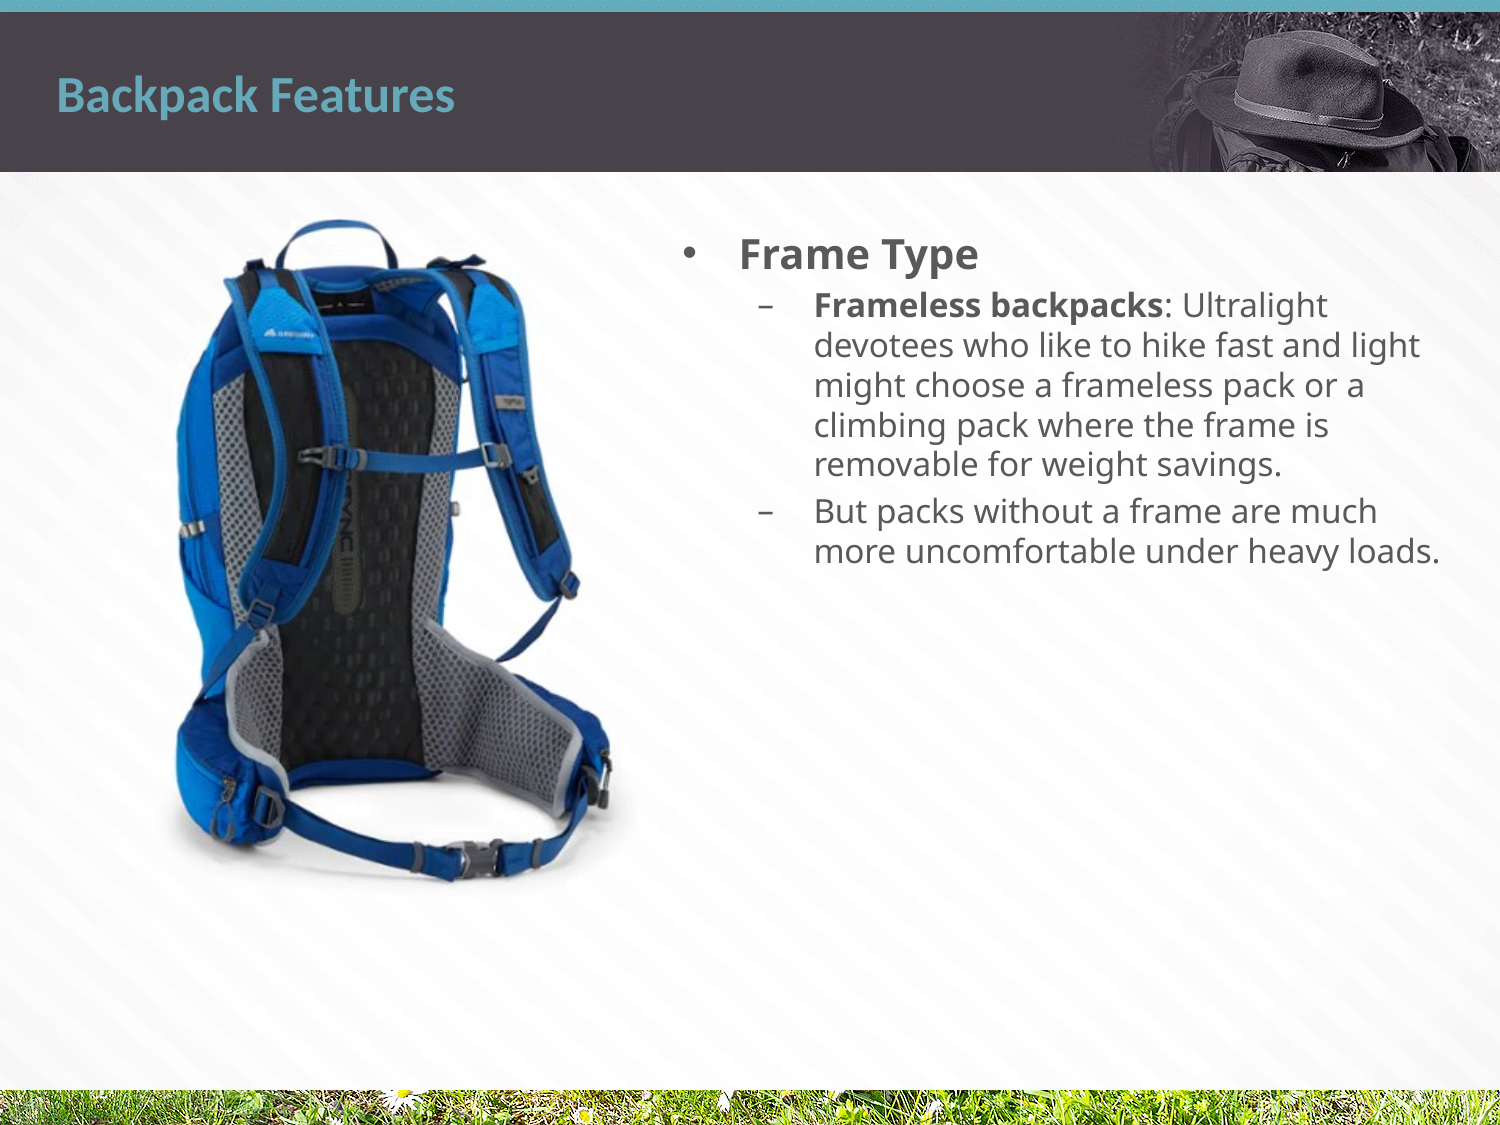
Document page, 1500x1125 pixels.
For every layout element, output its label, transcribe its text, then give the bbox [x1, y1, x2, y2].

title Backpack Features [41, 25, 1424, 157]
list Frame Type Frameless backpacks: Ultralight devotees who like to hike fast and light might choose a frameless pack or a climbing pack where the frame is removable for weight savings. But packs without a frame are much more uncomfortable under heavy loads. [667, 219, 1459, 998]
picture [0, 0, 1500, 1125]
